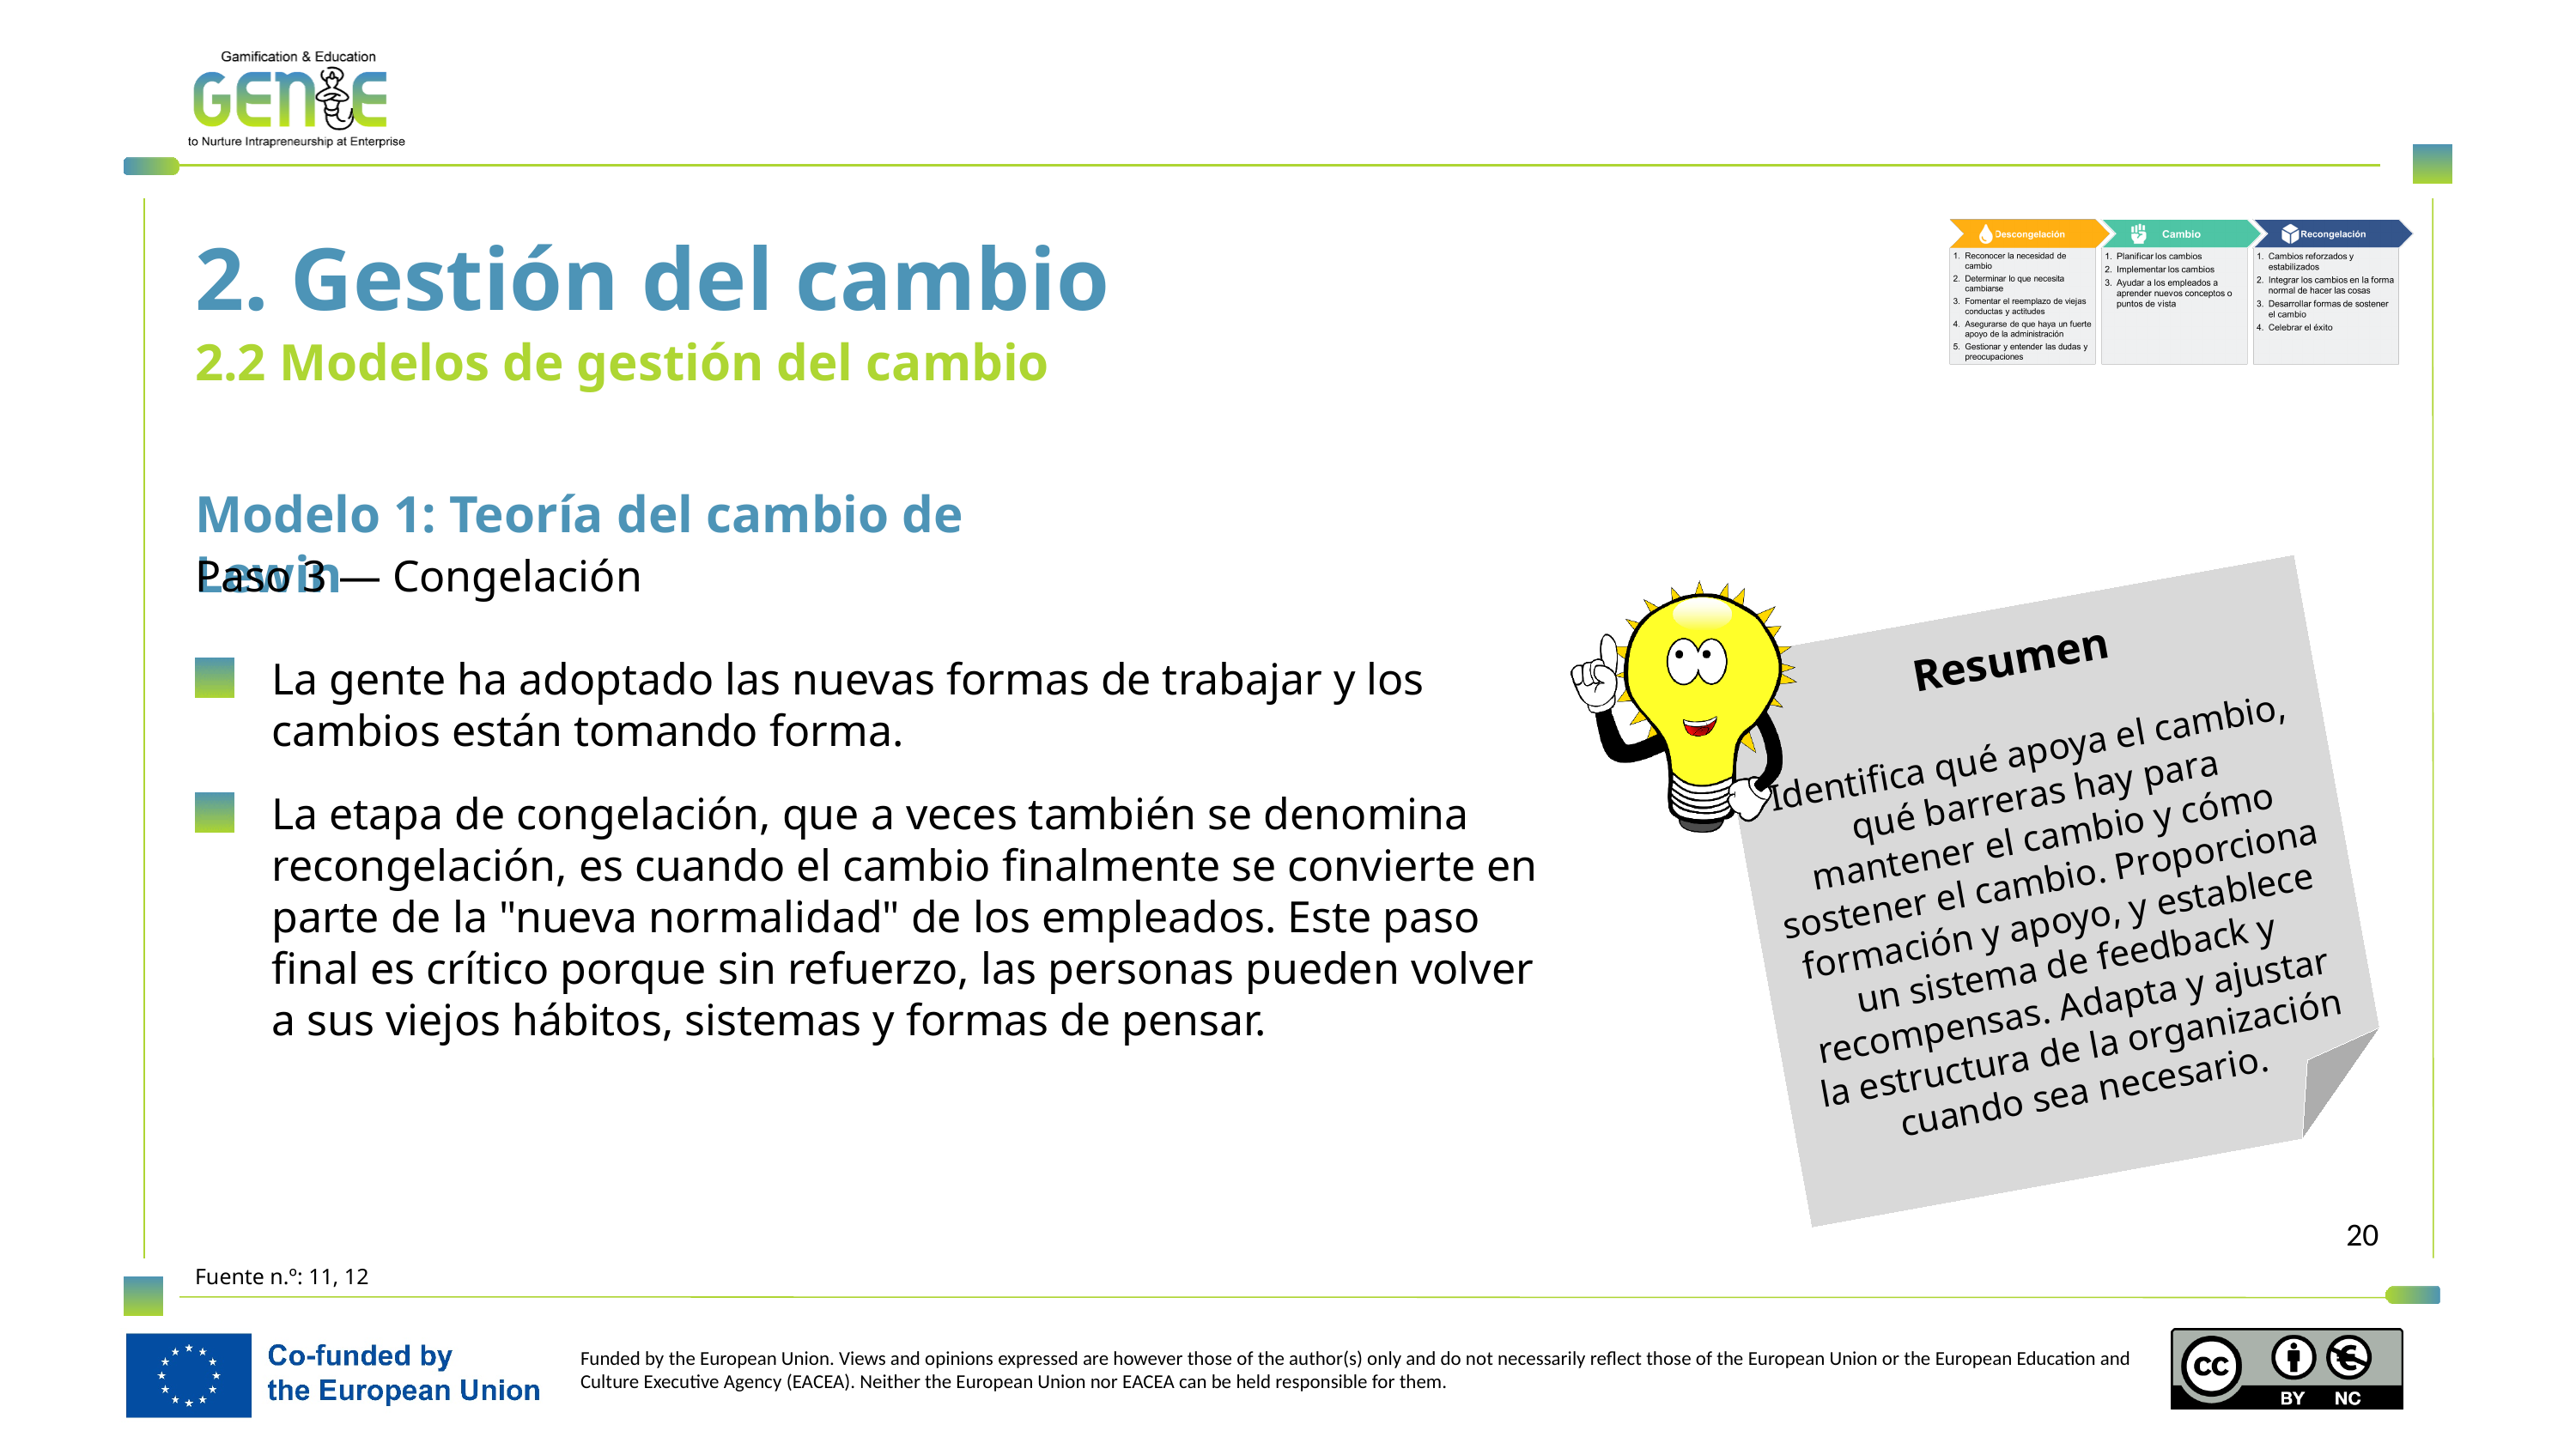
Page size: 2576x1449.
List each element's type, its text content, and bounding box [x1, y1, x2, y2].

text_box Resumen Identifica qué apoya el cambio, qué barreras hay para mantener el cambio y cómo sostener el cambio. Proporciona formación y apoyo, y establece un sistema de feedback y recompensas. Adapta y ajustar la estructura de la organización cuando sea necesario. [1741, 555, 2380, 1228]
picture [195, 658, 234, 698]
picture [111, 1328, 562, 1423]
text_box Modelo 1: Teoría del cambio de Lewin [182, 476, 1116, 542]
picture [182, 45, 408, 151]
picture [2171, 1328, 2403, 1410]
picture [2413, 144, 2452, 184]
picture [1571, 579, 1797, 834]
text_box Paso 3 — Congelación La gente ha adoptado las nuevas formas de trabajar y los cambios están tomando forma. La etapa de congelación, que a veces también se denomina recongelación, es cuando el cambio finalmente se convierte en parte de la "nueva normalidad" de los empleados. Este paso final es crítico porque sin refuerzo, las personas pueden volver a sus viejos hábitos, sistemas y formas de pensar. [182, 542, 1567, 603]
picture [124, 157, 179, 175]
text_box Fuente n.º: 11, 12 [182, 1257, 429, 1296]
text_box 2.2 Modelos de gestión del cambio [182, 324, 2414, 398]
picture [124, 1276, 163, 1316]
picture [195, 792, 234, 833]
picture [2385, 1286, 2440, 1304]
text_box 2. Gestión del cambio [182, 217, 2414, 324]
picture [1948, 219, 2415, 367]
